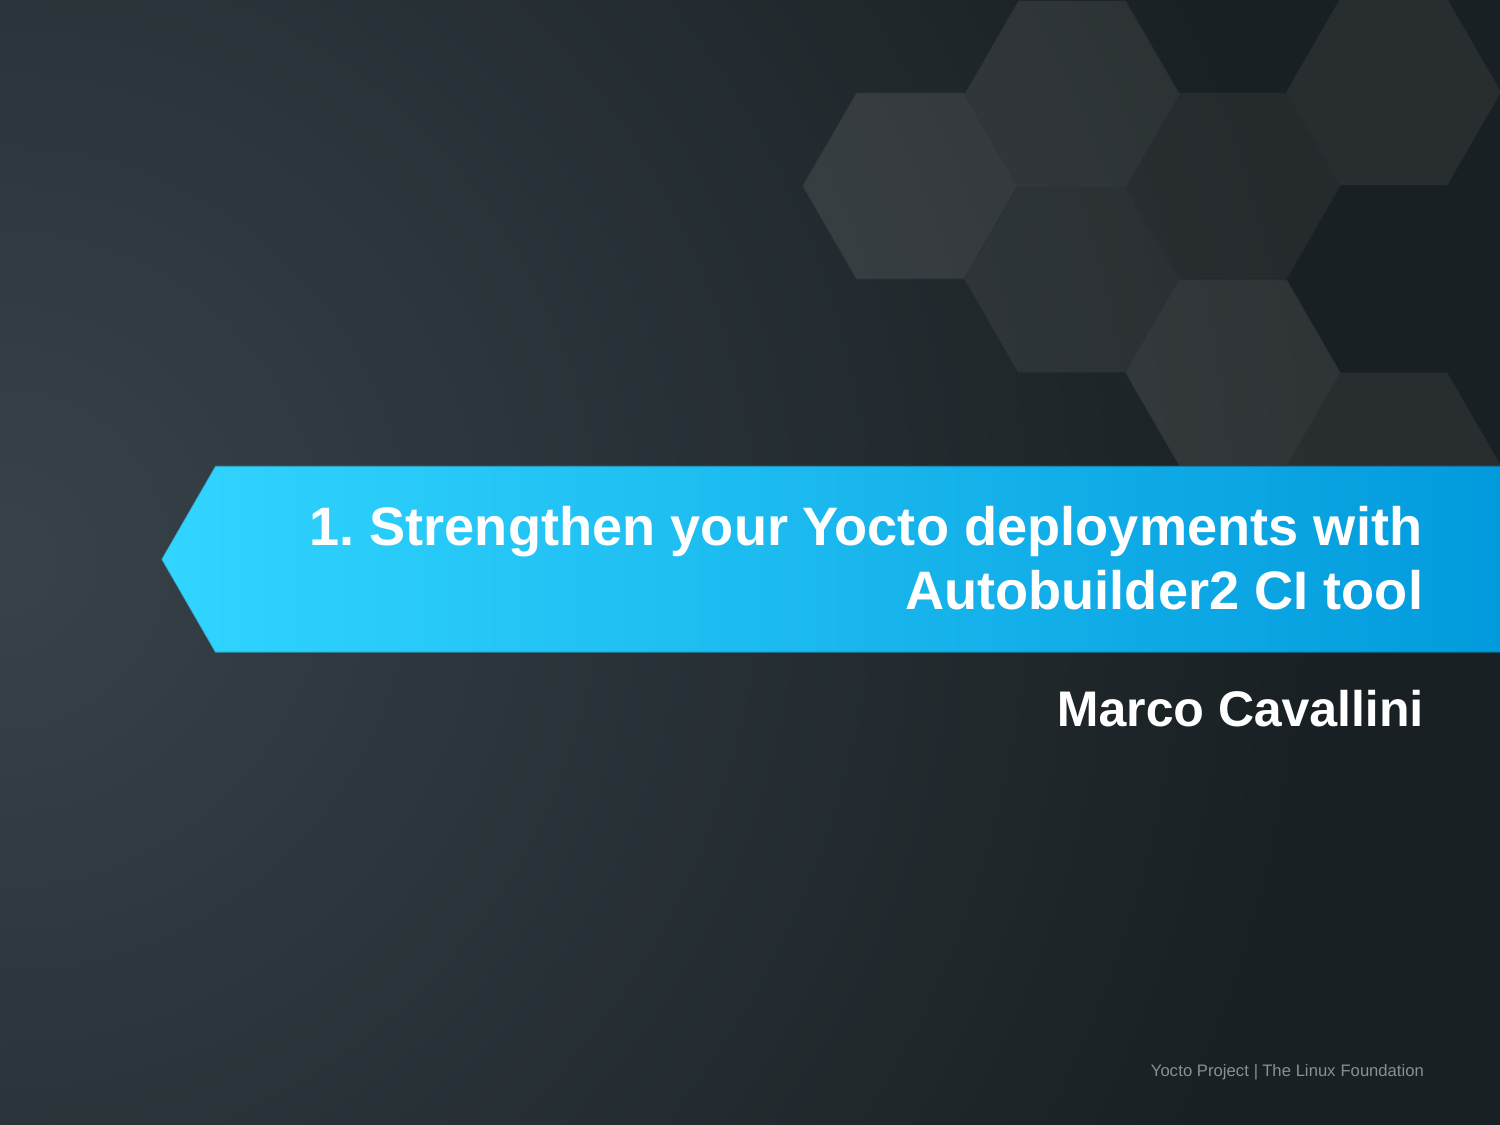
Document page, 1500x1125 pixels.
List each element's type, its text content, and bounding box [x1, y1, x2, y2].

list Marco Cavallini [296, 676, 1424, 819]
title 1. Strengthen your Yocto deployments with Autobuilder2 CI tool [235, 490, 1424, 634]
picture [0, 0, 1500, 1125]
